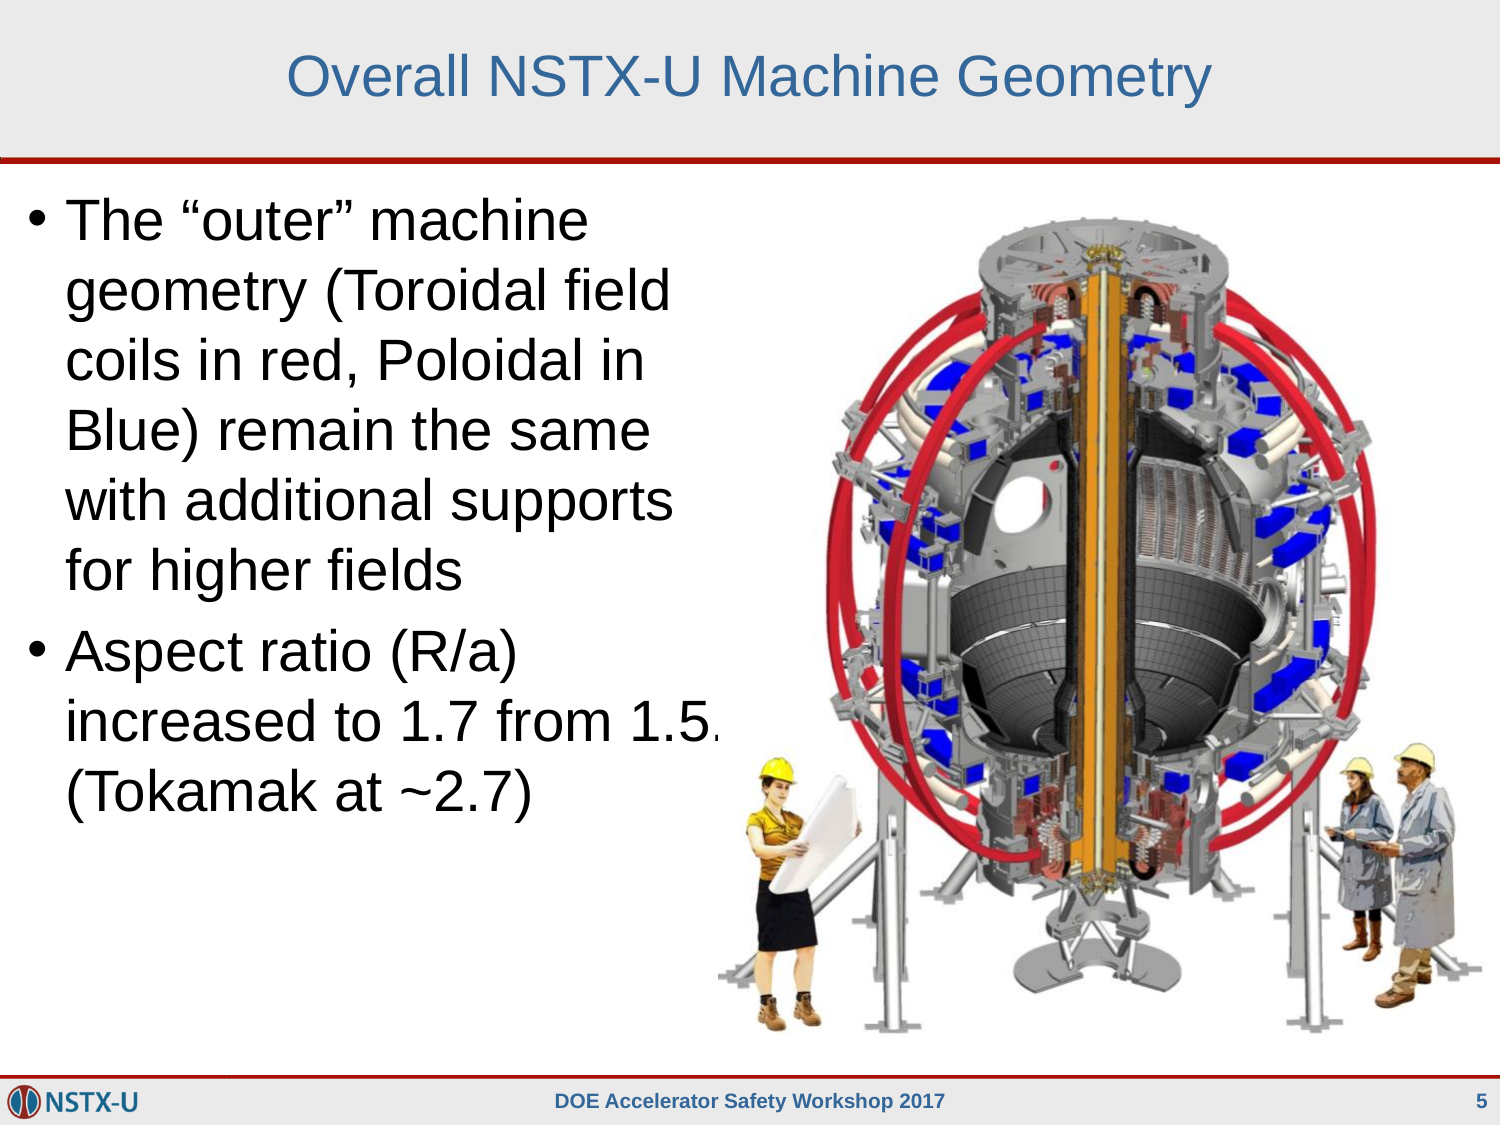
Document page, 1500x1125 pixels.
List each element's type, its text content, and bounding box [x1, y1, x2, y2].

picture [0, 158, 1500, 164]
picture [718, 199, 1495, 1038]
title Overall NSTX-U Machine Geometry [0, 0, 1500, 158]
picture [0, 1075, 1500, 1125]
list The “outer” machine geometry (Toroidal field coils in red, Poloidal in Blue) remain the same with additional supports for higher fields Aspect ratio (R/a) increased to 1.7 from 1.5. (Tokamak at ~2.7) [12, 174, 750, 1063]
